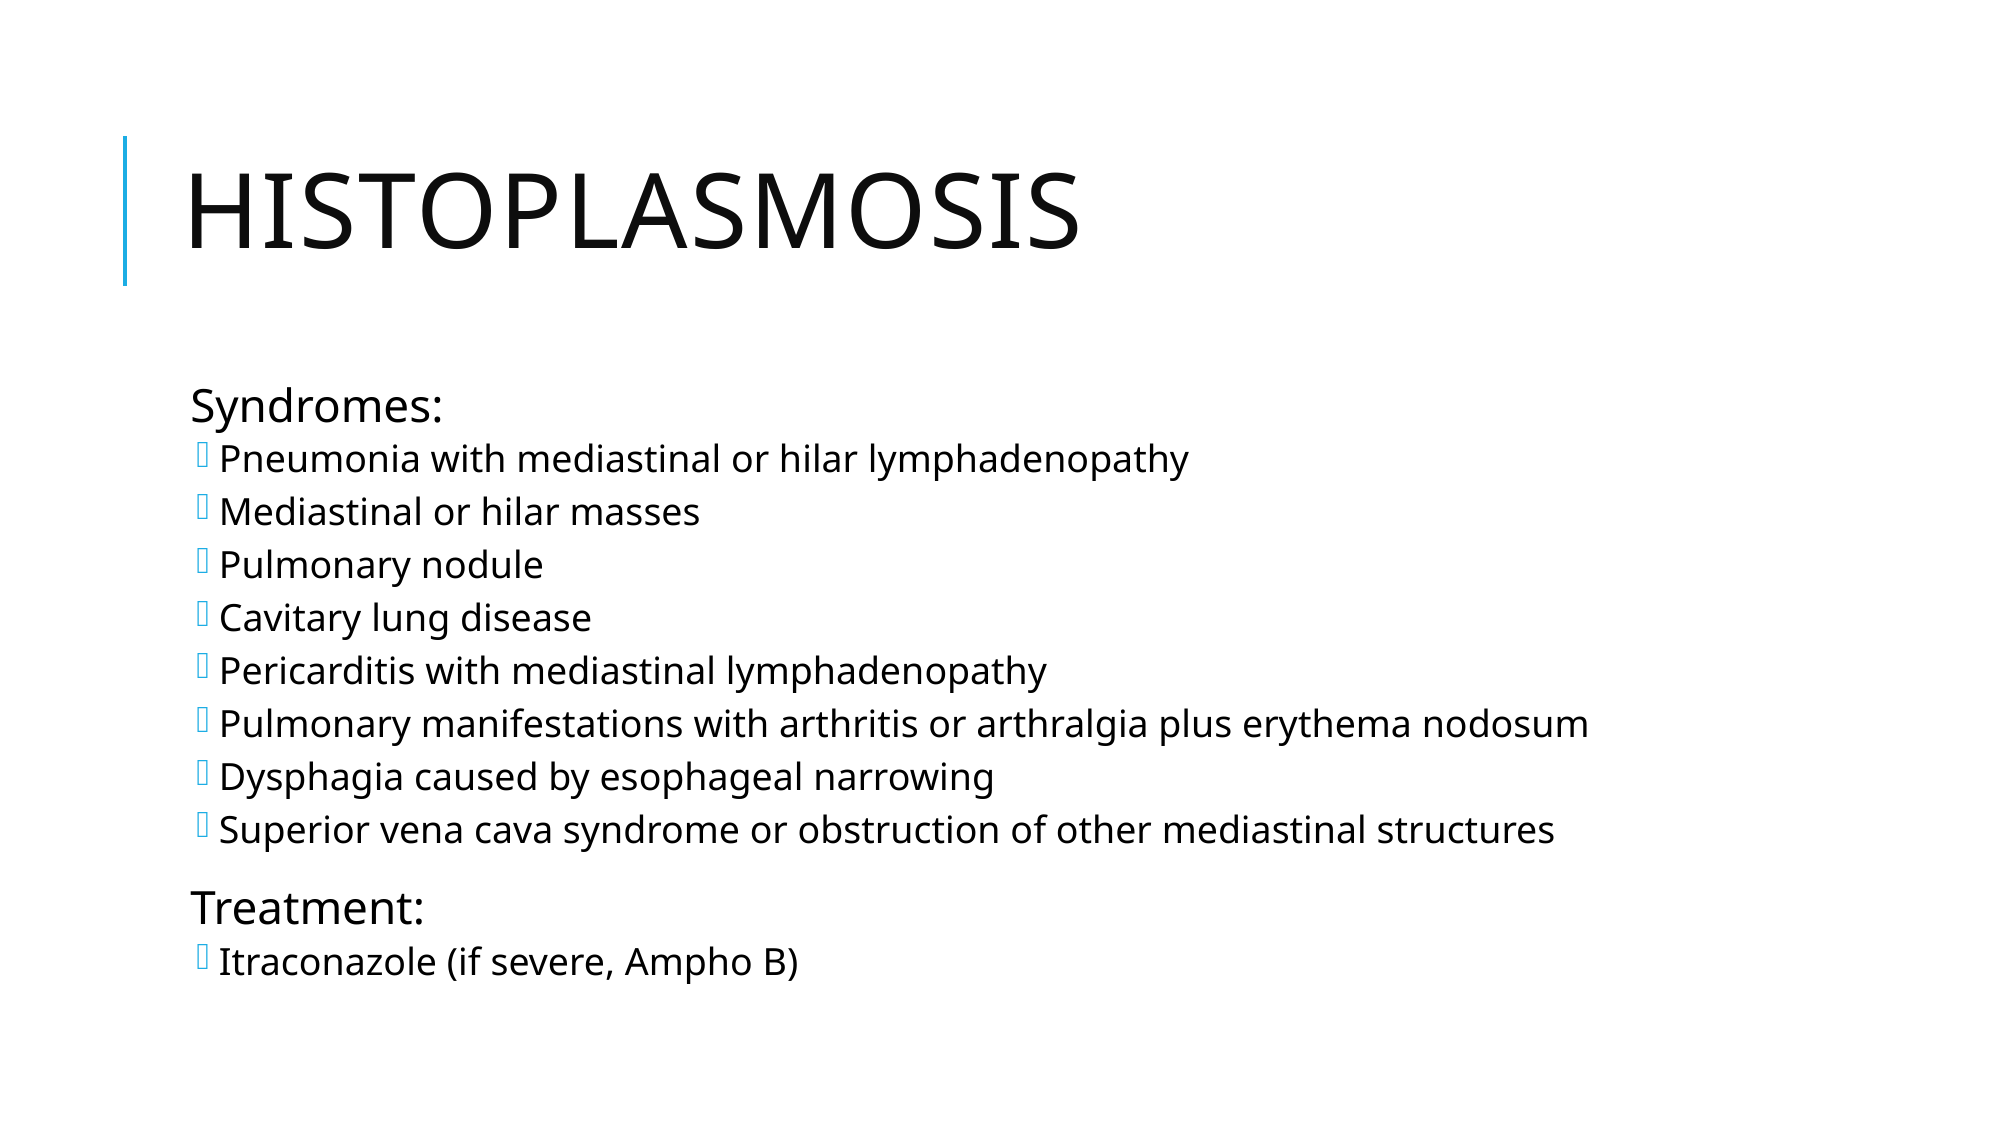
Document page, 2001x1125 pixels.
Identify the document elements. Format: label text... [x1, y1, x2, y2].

list Syndromes: Pneumonia with mediastinal or hilar lymphadenopathy Mediastinal or hilar masses Pulmonary nodule Cavitary lung disease Pericarditis with mediastinal lymphadenopathy Pulmonary manifestations with arthritis or arthralgia plus erythema nodosum Dysphagia caused by esophageal narrowing Superior vena cava syndrome or obstruction of other mediastinal structures Treatment: Itraconazole (if severe, Ampho B) [168, 375, 1763, 1035]
title Histoplasmosis [168, 96, 1763, 342]
